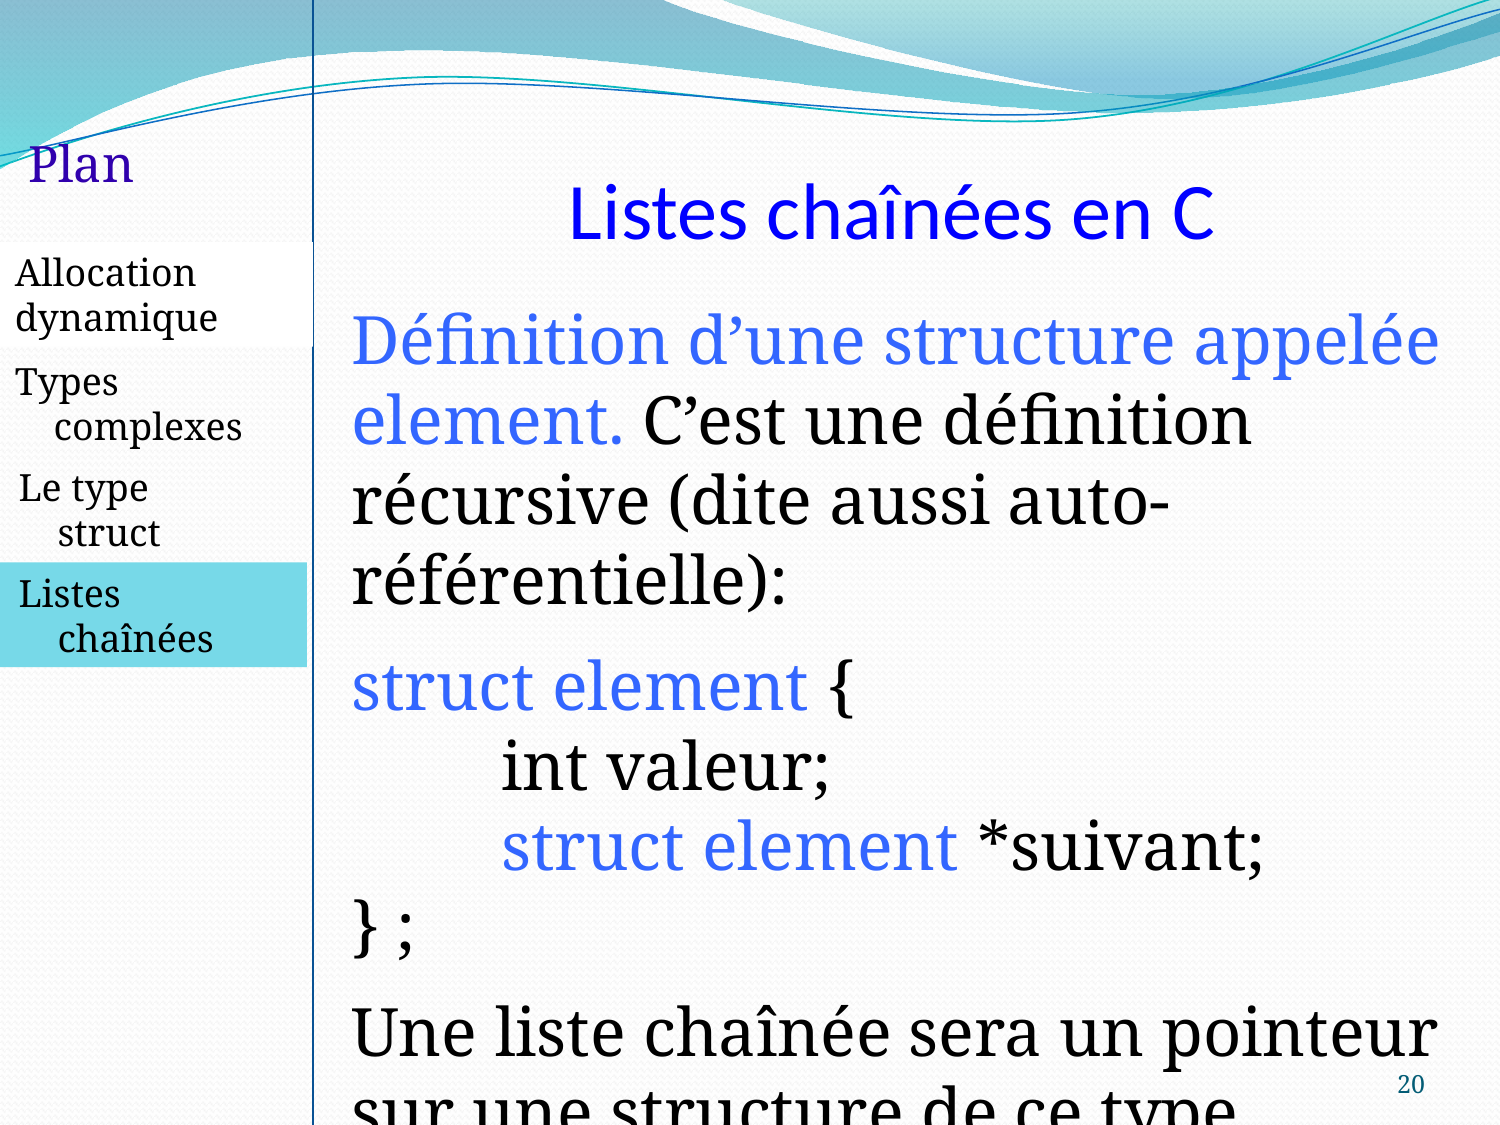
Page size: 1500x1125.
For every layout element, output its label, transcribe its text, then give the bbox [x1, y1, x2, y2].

text_box Listes chaînées [0, 562, 307, 668]
text_box Types complexes [0, 350, 308, 455]
text_box Plan [13, 125, 150, 201]
text_box Définition d’une structure appelée element. C’est une définition récursive (dite aussi auto-référentielle): struct element { int valeur; struct element *suivant; } ; Une liste chaînée sera un pointeur sur une structure de ce type. [336, 290, 1500, 1125]
text_box Allocation dynamique [0, 242, 308, 347]
text_box Le type struct [0, 456, 307, 561]
title Listes chaînées en C [360, 150, 1425, 256]
